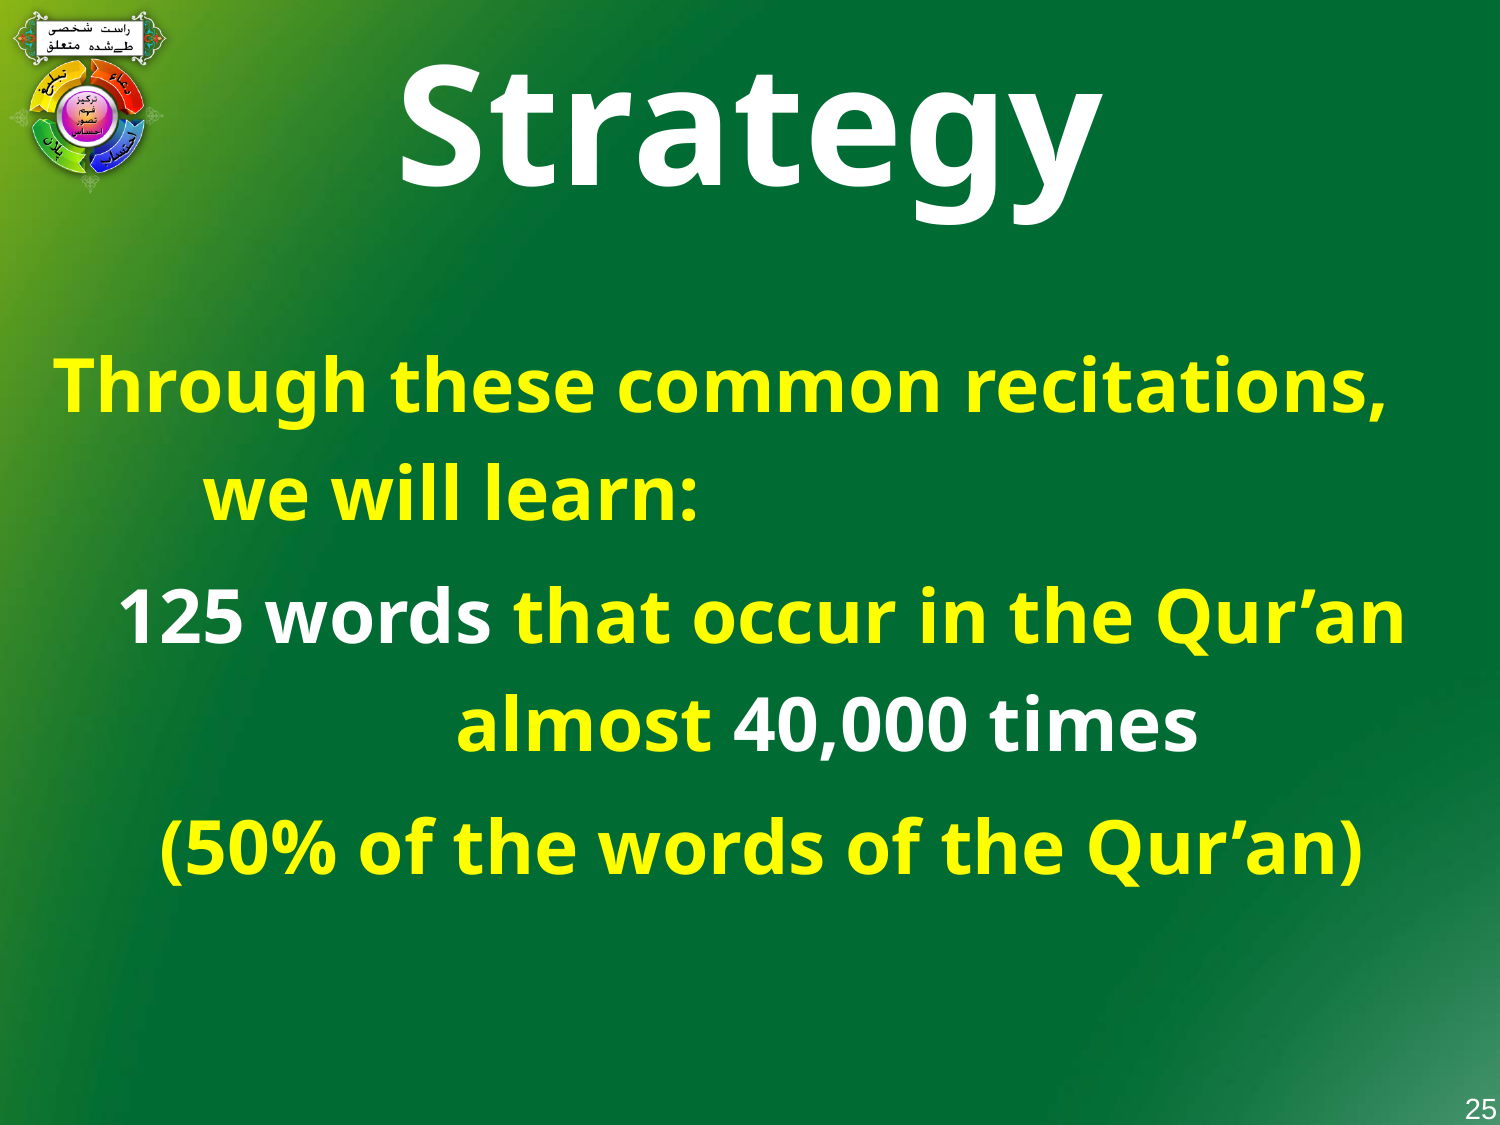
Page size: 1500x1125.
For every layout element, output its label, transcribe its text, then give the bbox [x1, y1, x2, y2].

title Strategy [74, 24, 1426, 213]
picture [0, 0, 1500, 1125]
text_box Through these common recitations, we will learn: 125 words that occur in the Qur’an almost 40,000 times (50% of the words of the Qur’an) [37, 312, 1488, 1056]
